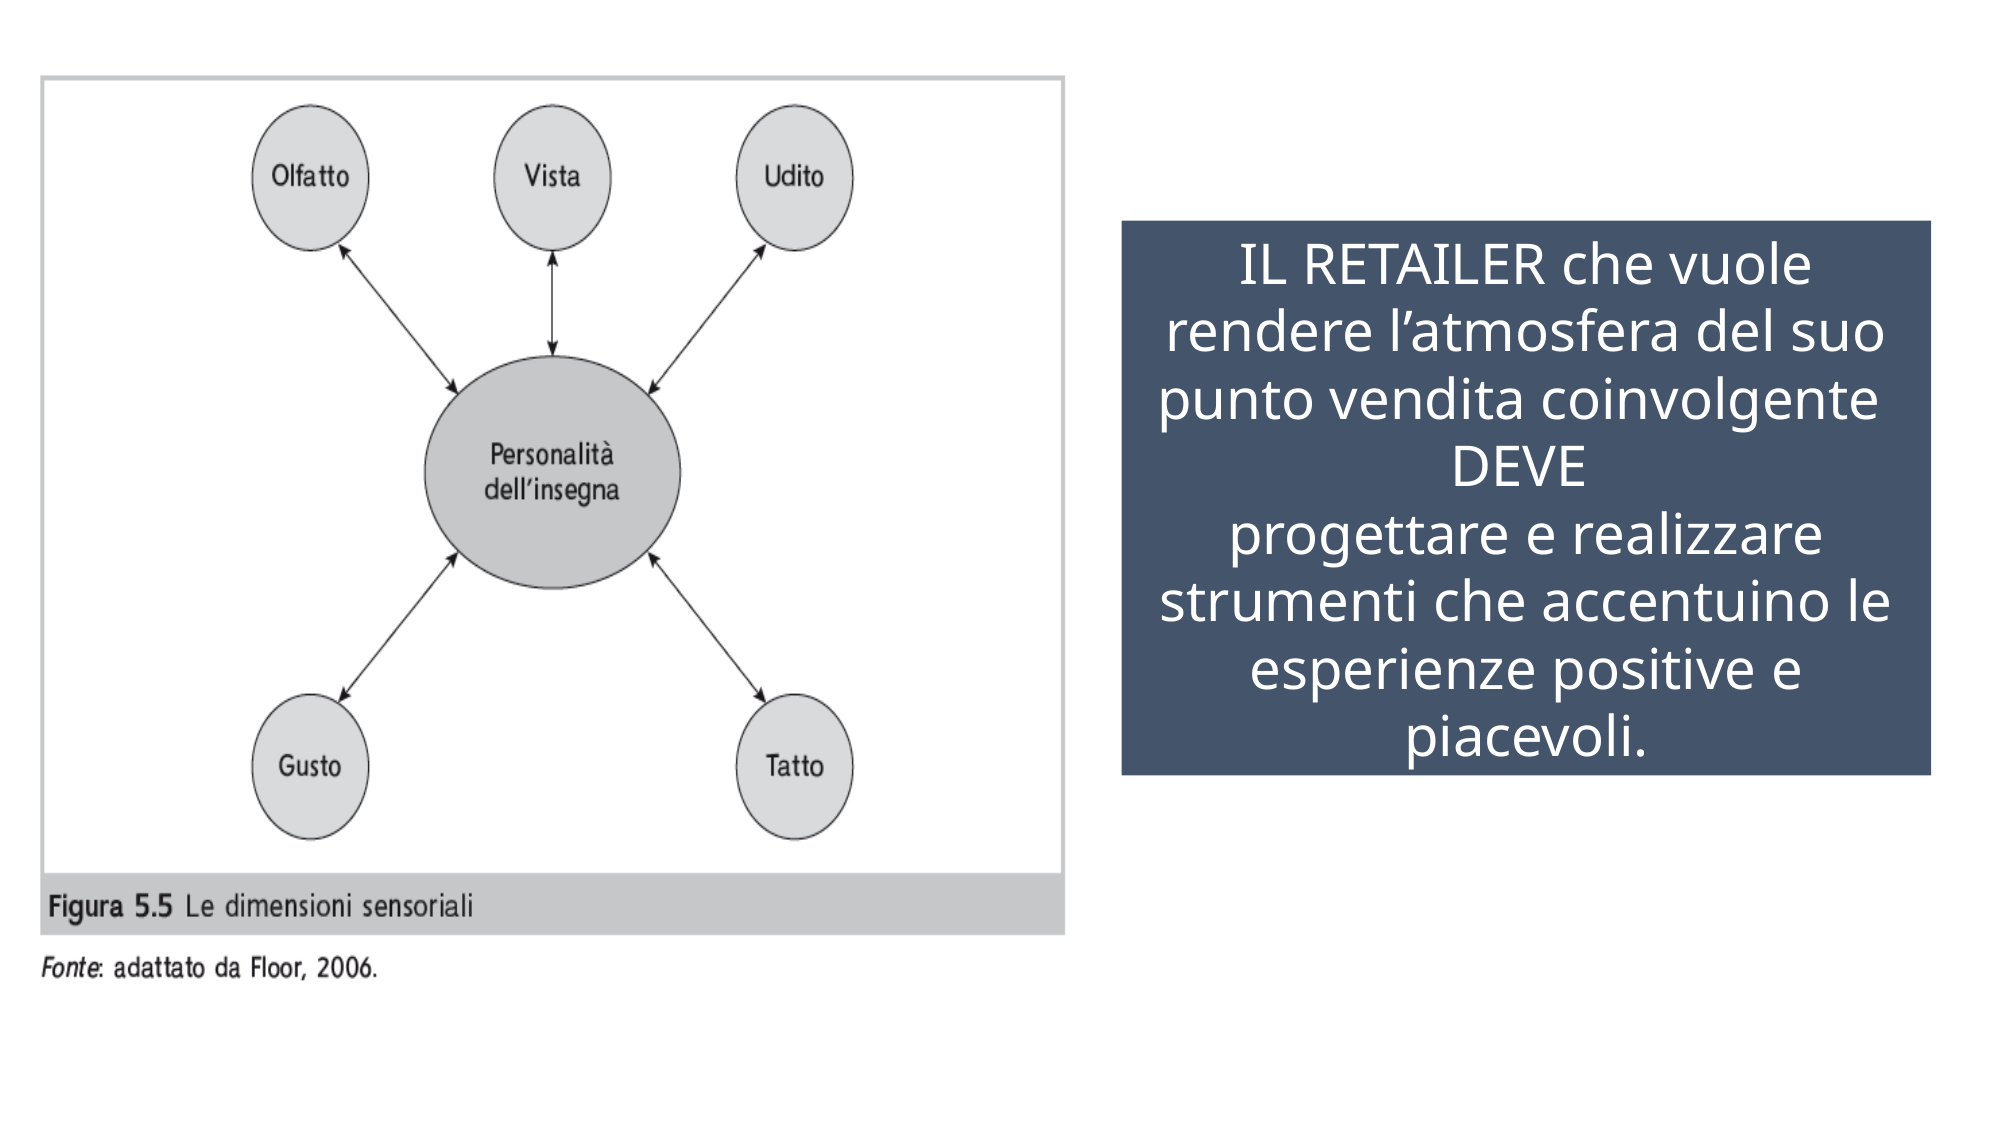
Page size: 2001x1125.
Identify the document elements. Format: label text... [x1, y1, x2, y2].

text_box IL RETAILER che vuole rendere l’atmosfera del suo punto vendita coinvolgente DEVE progettare e realizzare strumenti che accentuino le esperienze positive e piacevoli. [1121, 220, 1932, 776]
picture [27, 64, 1076, 989]
